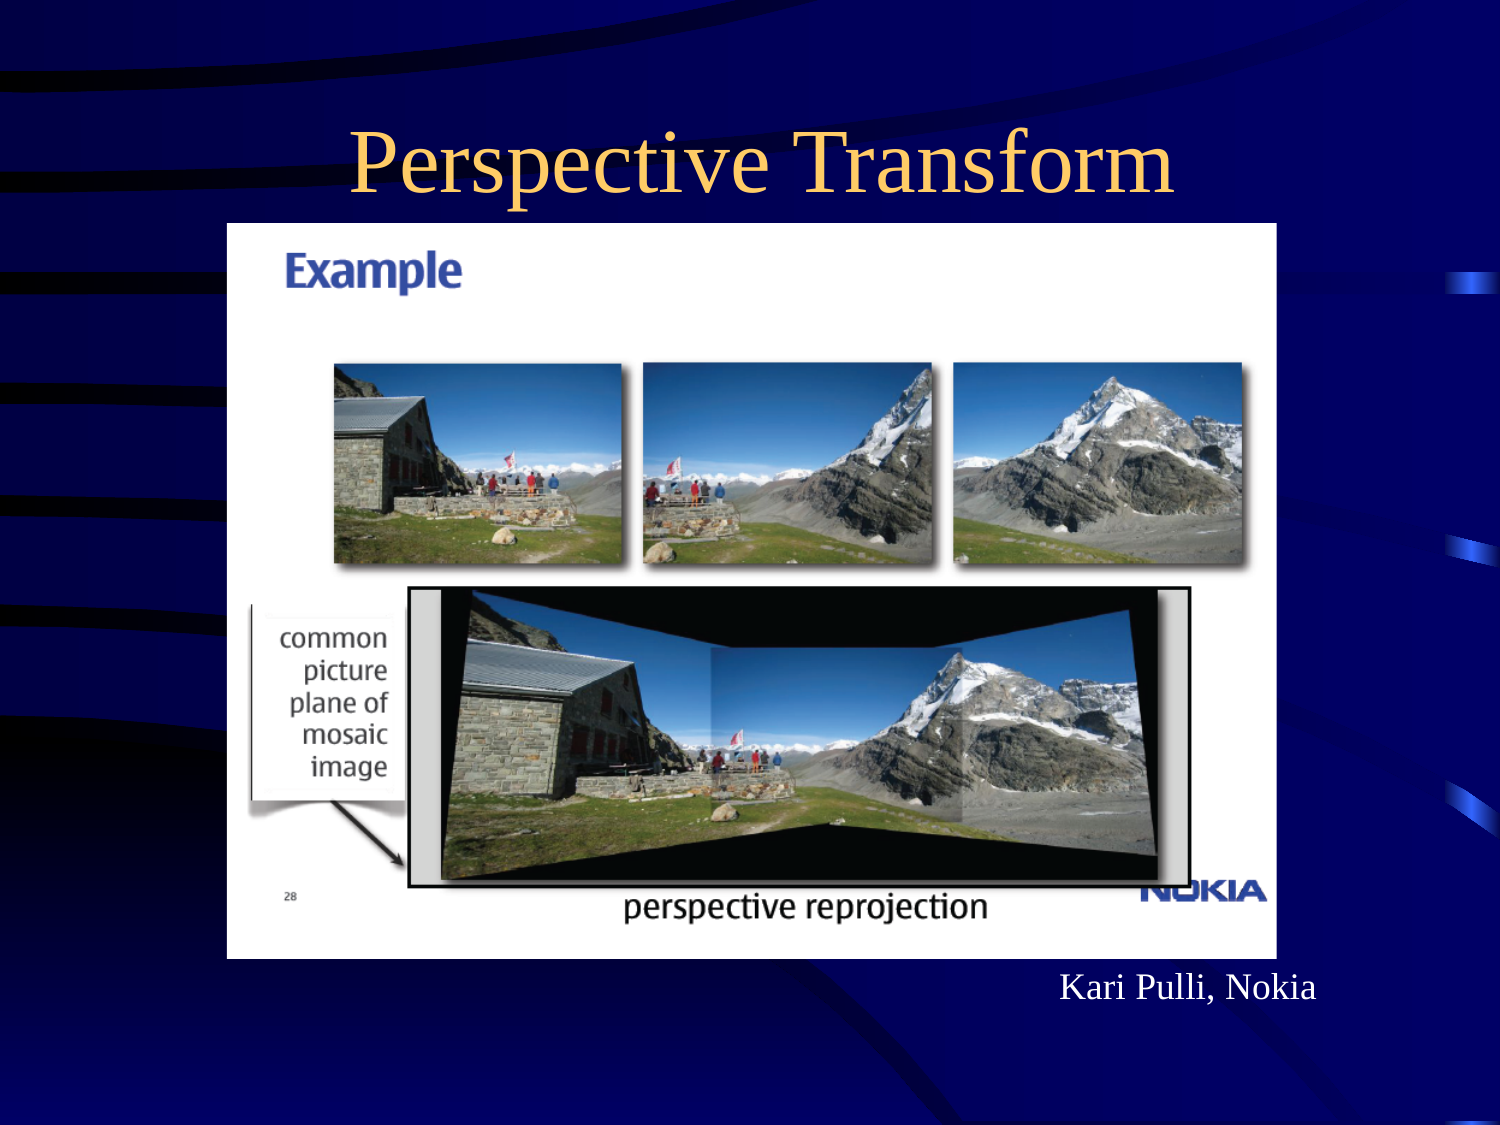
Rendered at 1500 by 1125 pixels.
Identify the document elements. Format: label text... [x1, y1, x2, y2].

title Perspective Transform [124, 62, 1401, 251]
text_box Kari Pulli, Nokia [1044, 955, 1333, 1015]
picture [226, 222, 1277, 960]
